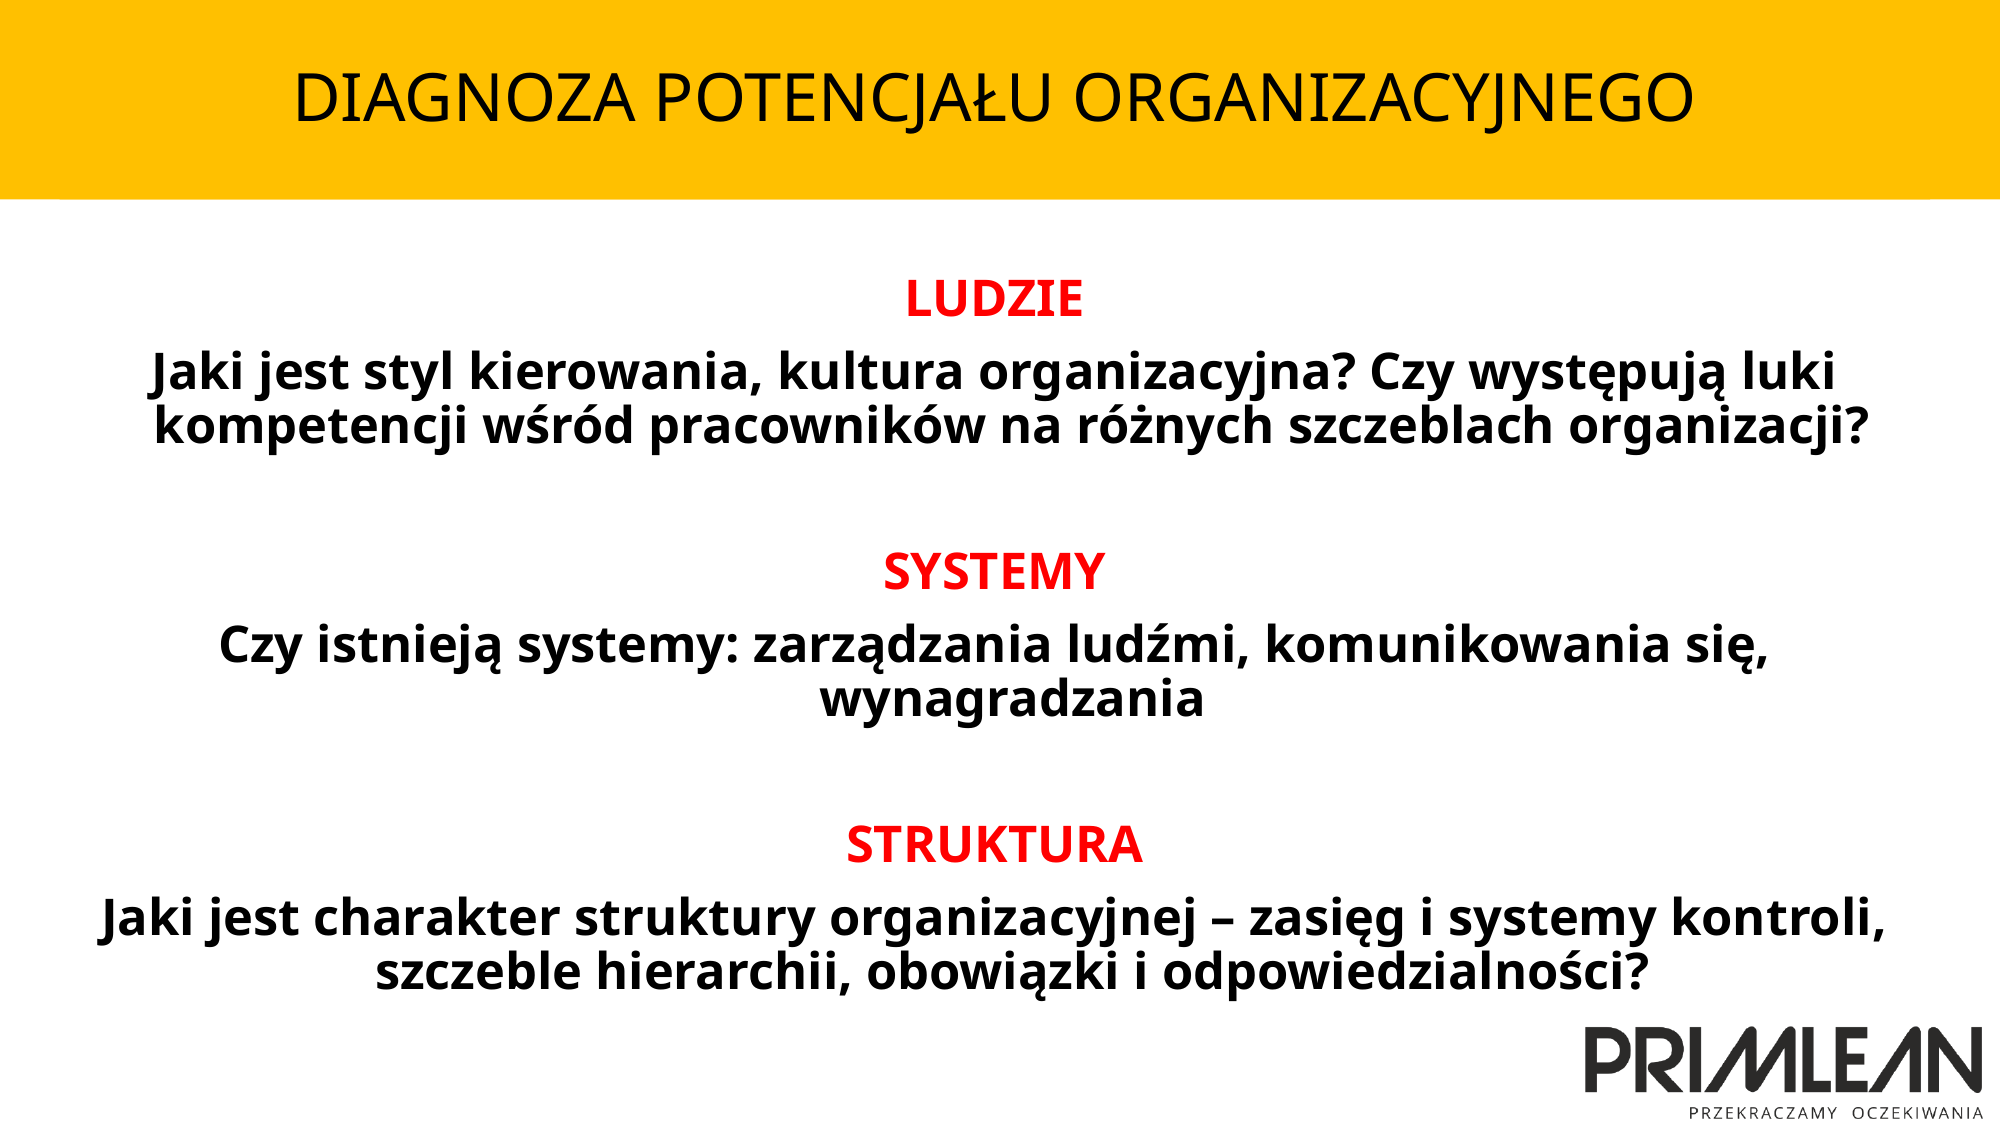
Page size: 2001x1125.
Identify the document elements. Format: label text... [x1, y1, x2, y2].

title DIAGNOZA POTENCJAŁU ORGANIZACYJNEGO [59, 0, 1931, 200]
picture [1585, 1026, 1983, 1119]
list LUDZIE Jaki jest styl kierowania, kultura organizacyjna? Czy występują luki kompetencji wśród pracowników na różnych szczeblach organizacji? SYSTEMY Czy istnieją systemy: zarządzania ludźmi, komunikowania się, wynagradzania STRUKTURA Jaki jest charakter struktury organizacyjnej – zasięg i systemy kontroli, szczeble hierarchii, obowiązki i odpowiedzialności? [59, 265, 1931, 1014]
